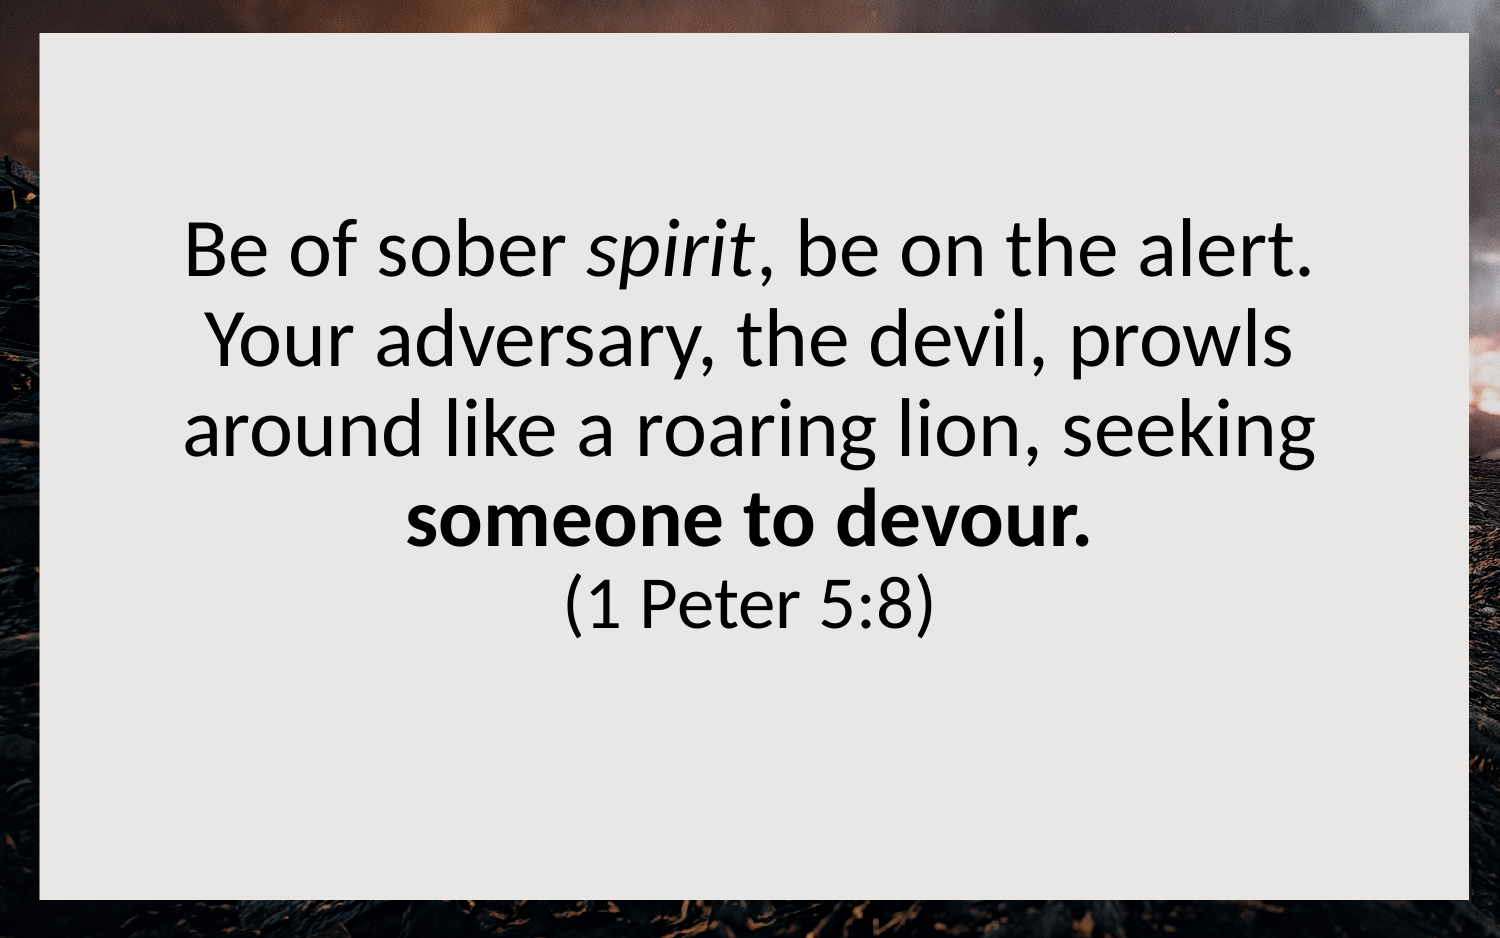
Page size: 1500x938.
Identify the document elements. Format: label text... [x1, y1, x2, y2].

picture [0, 0, 1500, 938]
title Be of sober spirit, be on the alert. Your adversary, the devil, prowls around like a roaring lion, seeking someone to devour. (1 Peter 5:8) [103, 130, 1397, 720]
